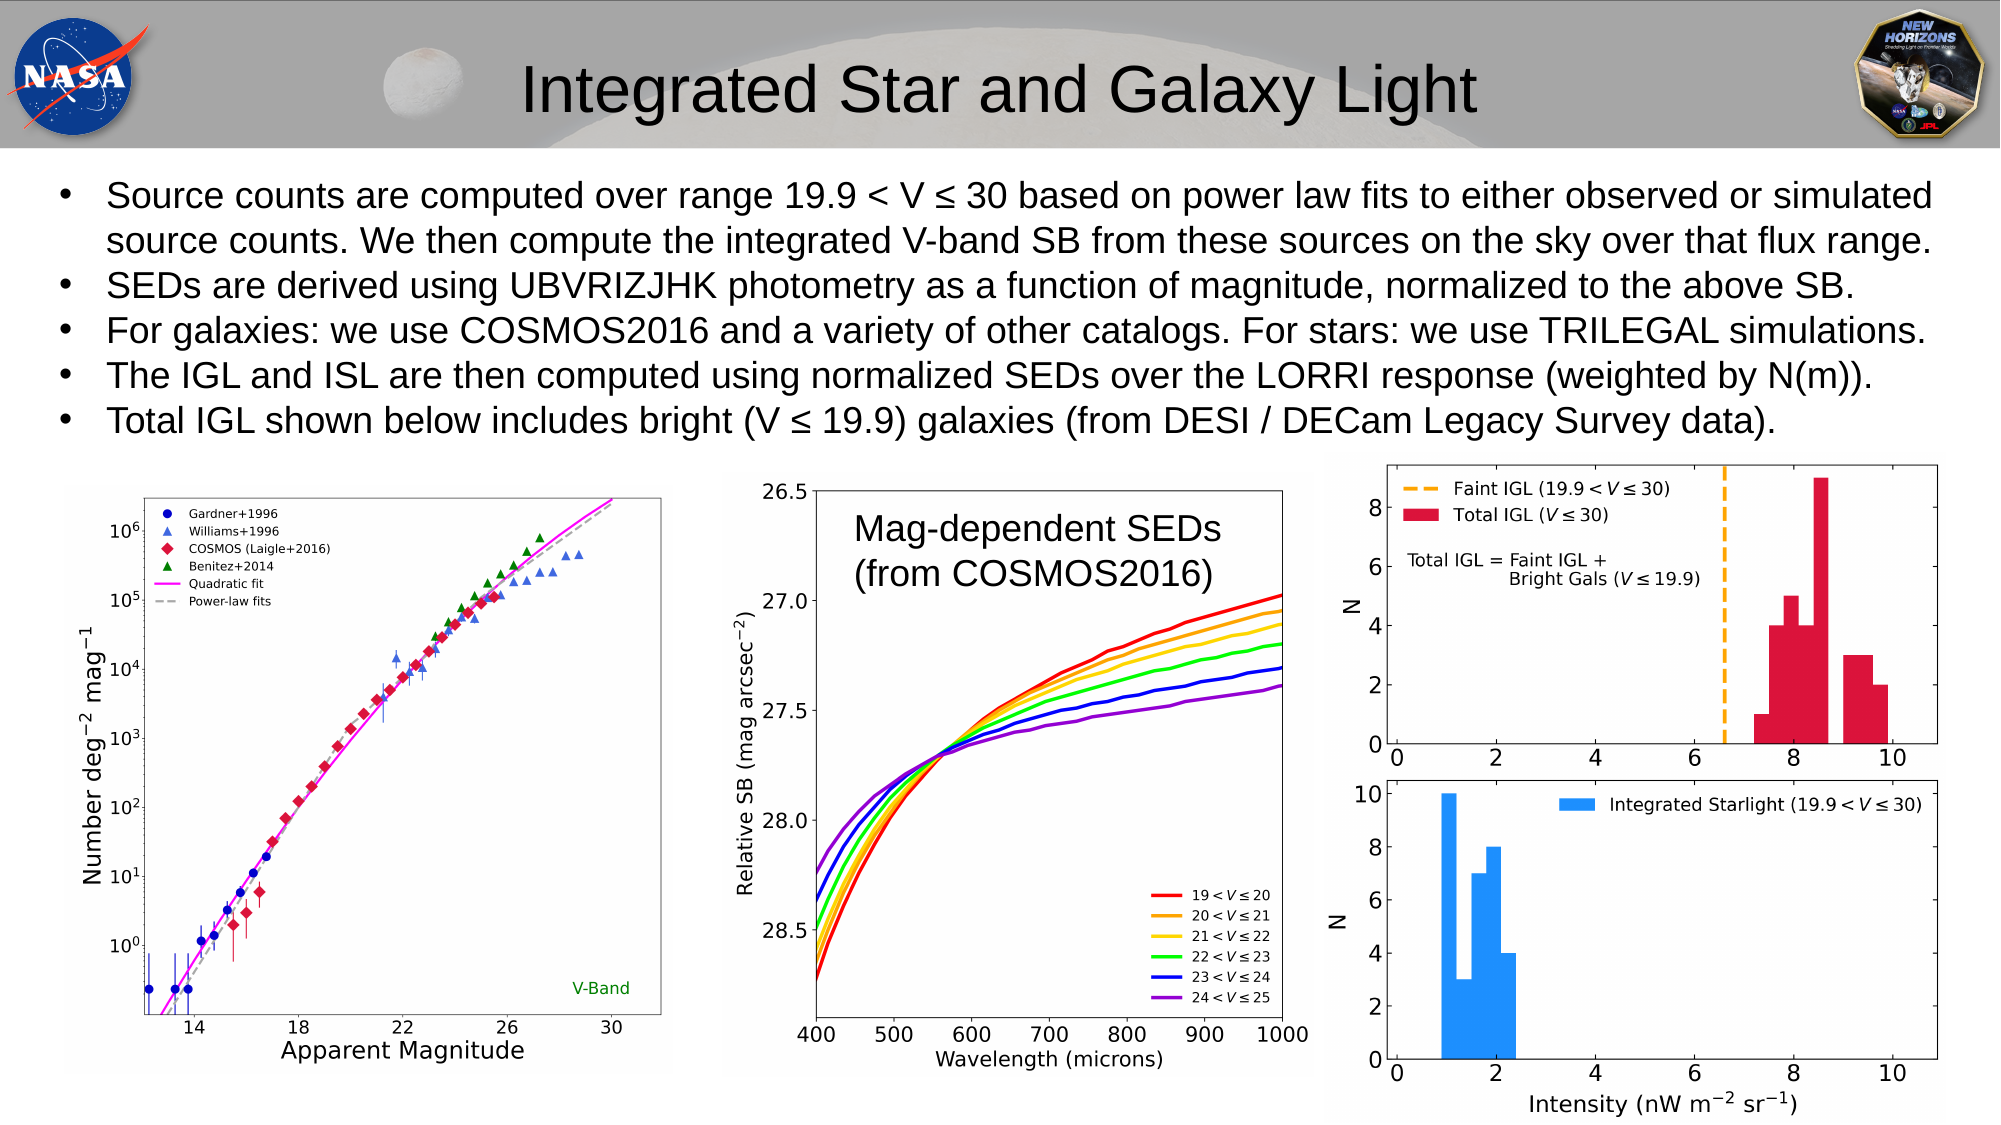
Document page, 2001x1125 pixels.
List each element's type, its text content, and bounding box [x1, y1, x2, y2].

picture [4, 2, 160, 151]
picture [1853, 7, 1986, 139]
text_box Source counts are computed over range 19.9 < V ≤ 30 based on power law fits to either observed or simulated source counts. We then compute the integrated V-band SB from these sources on the sky over that flux range. SEDs are derived using UBVRIZJHK photometry as a function of magnitude, normalized to the above SB. For galaxies: we use COSMOS2016 and a variety of other catalogs. For stars: we use TRILEGAL simulations. The IGL and ISL are then computed using normalized SEDs over the LORRI response (weighted by N(m)). Total IGL shown below includes bright (V ≤ 19.9) galaxies (from DESI / DECam Legacy Survey data). [44, 163, 1956, 449]
title Integrated Star and Galaxy Light [99, 22, 1900, 150]
picture [722, 471, 1314, 1077]
picture [64, 485, 674, 1074]
picture [1324, 451, 1946, 1124]
